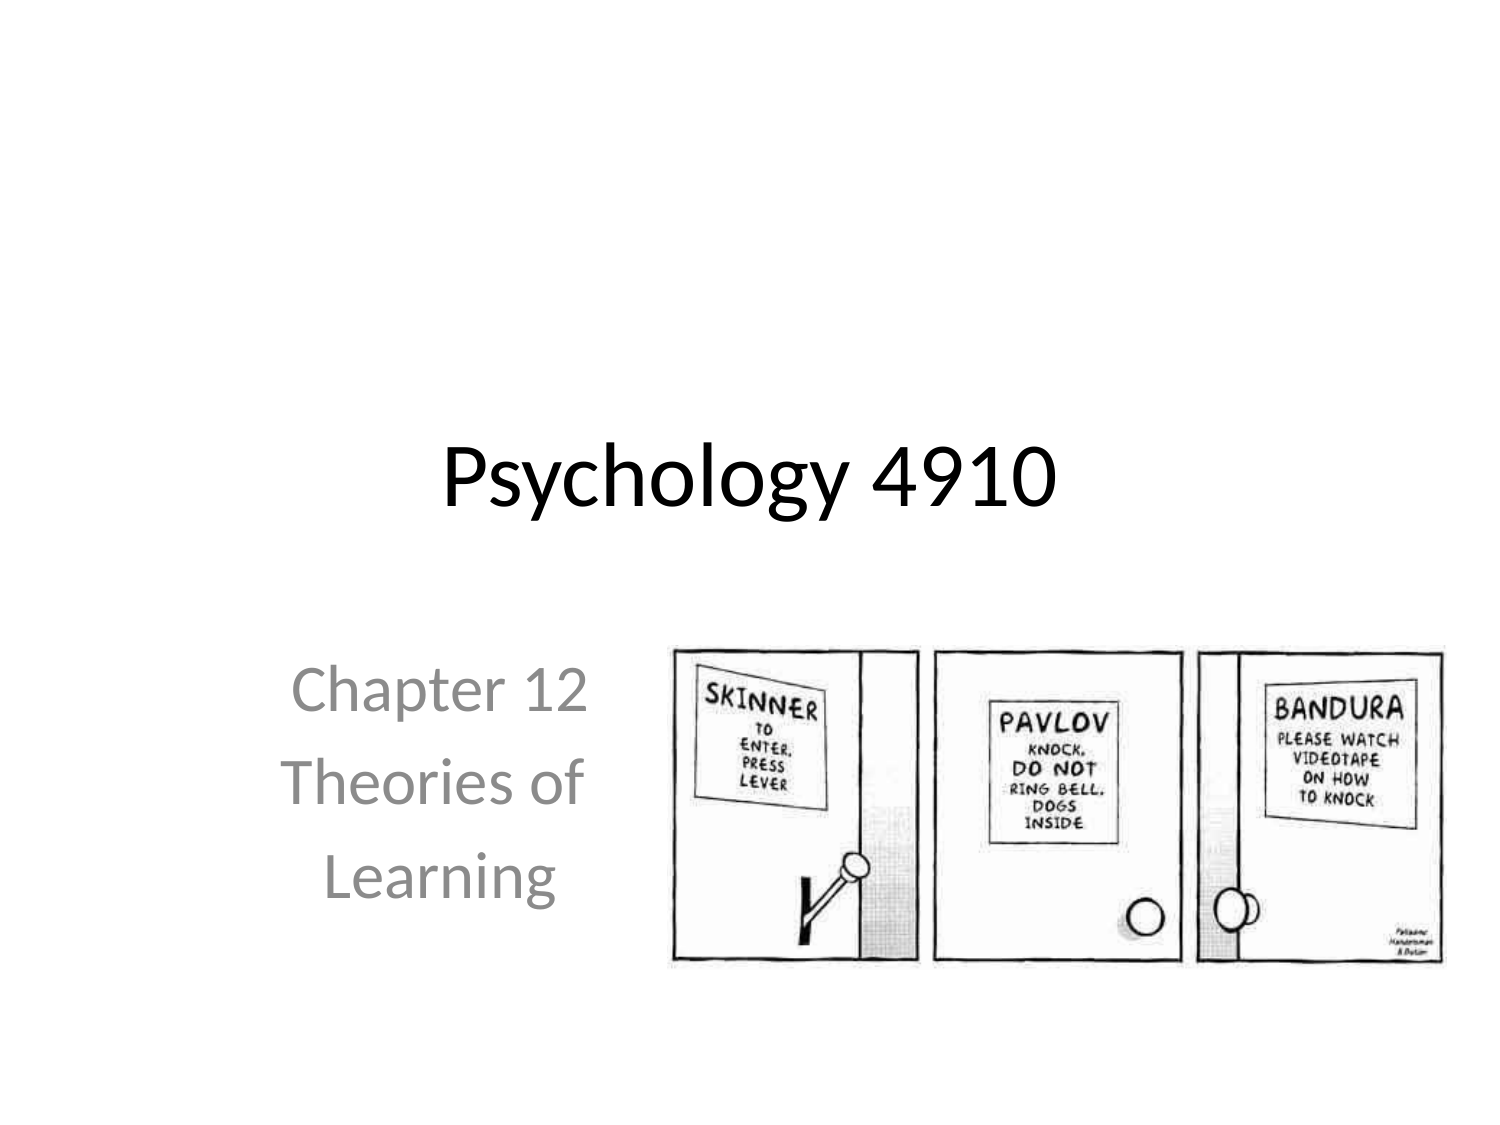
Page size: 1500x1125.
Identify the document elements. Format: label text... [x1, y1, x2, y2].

picture [667, 644, 1448, 971]
subtitle Chapter 12 Theories of Learning [225, 637, 656, 925]
title Psychology 4910 [112, 349, 1388, 591]
